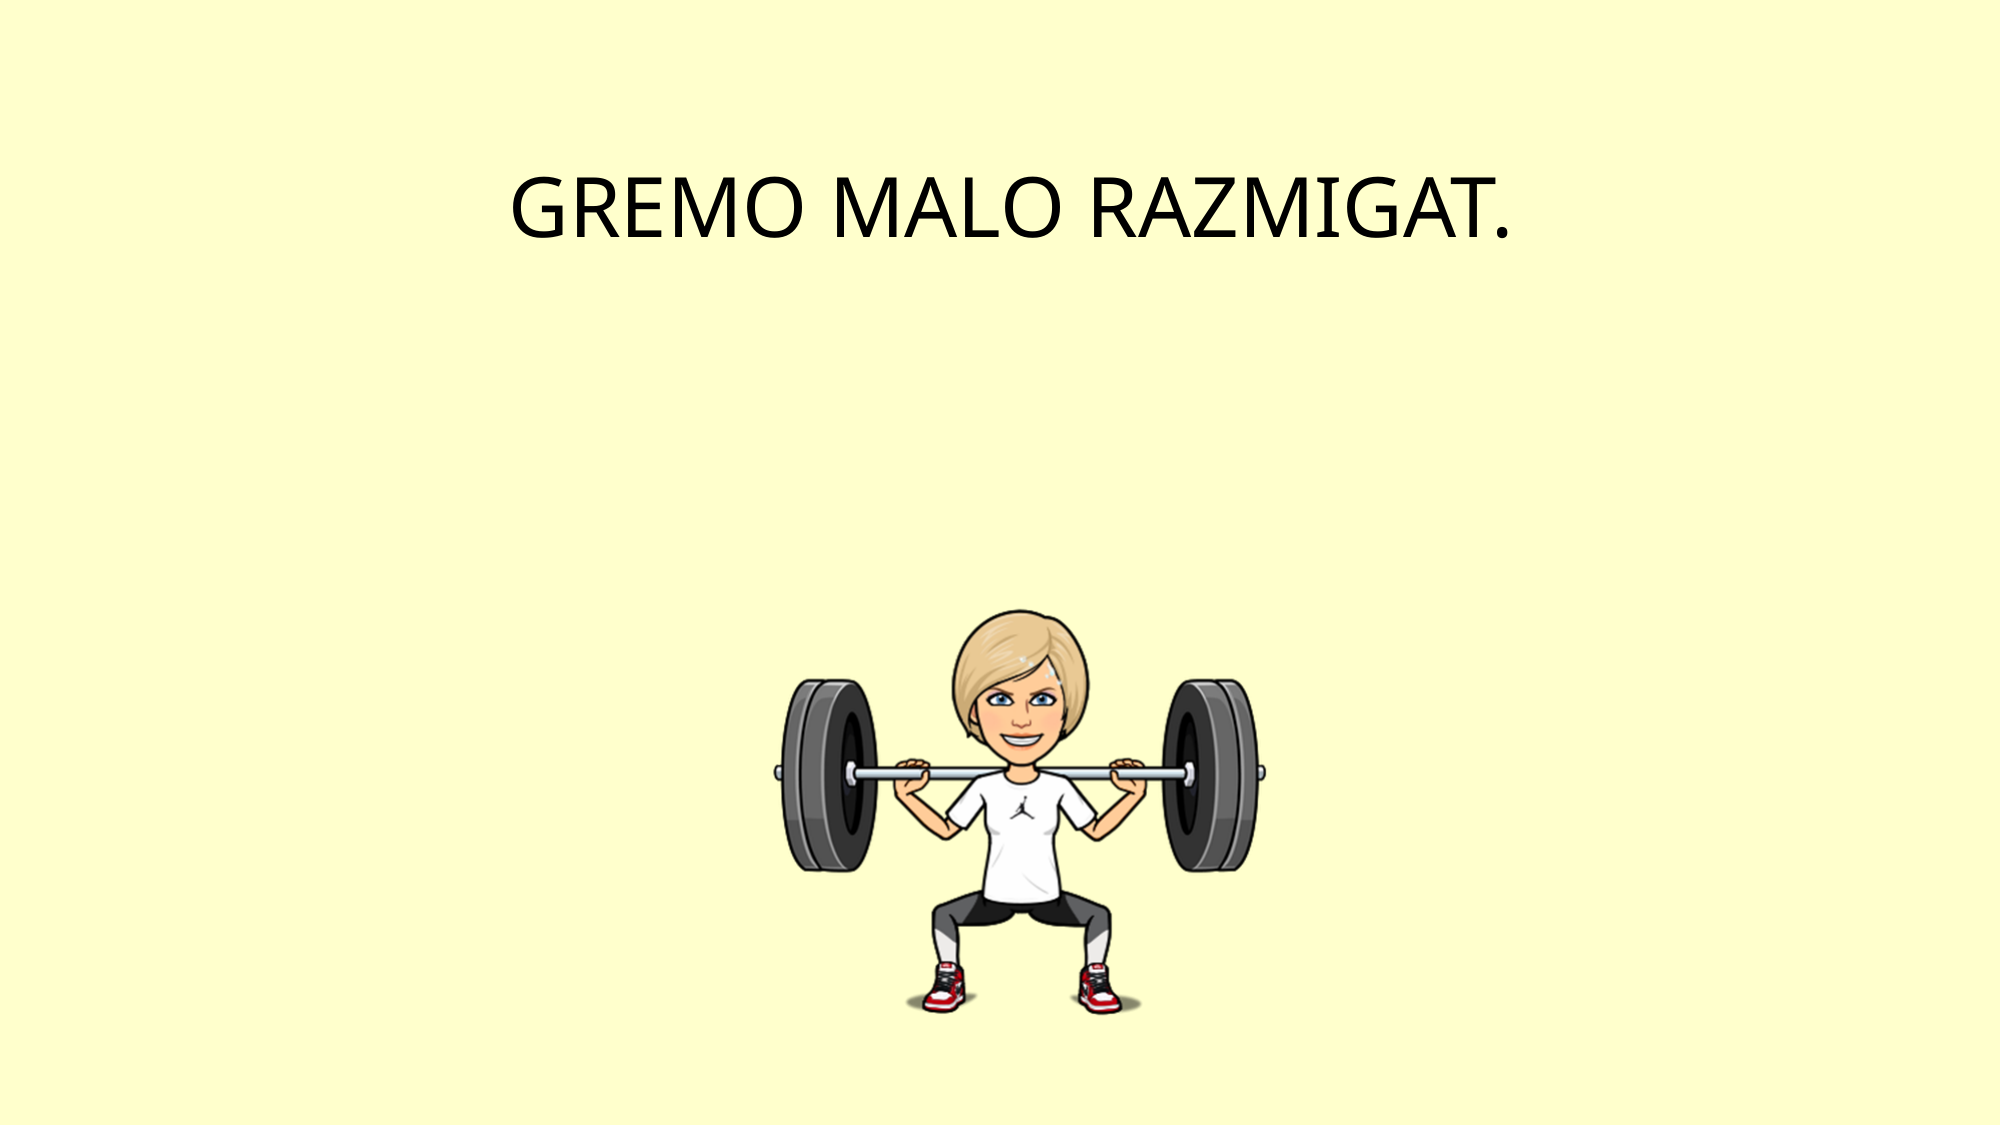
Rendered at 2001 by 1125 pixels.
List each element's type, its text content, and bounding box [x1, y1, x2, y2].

picture [752, 515, 1286, 1050]
list GREMO MALO RAZMIGAT. [68, 36, 1933, 1070]
